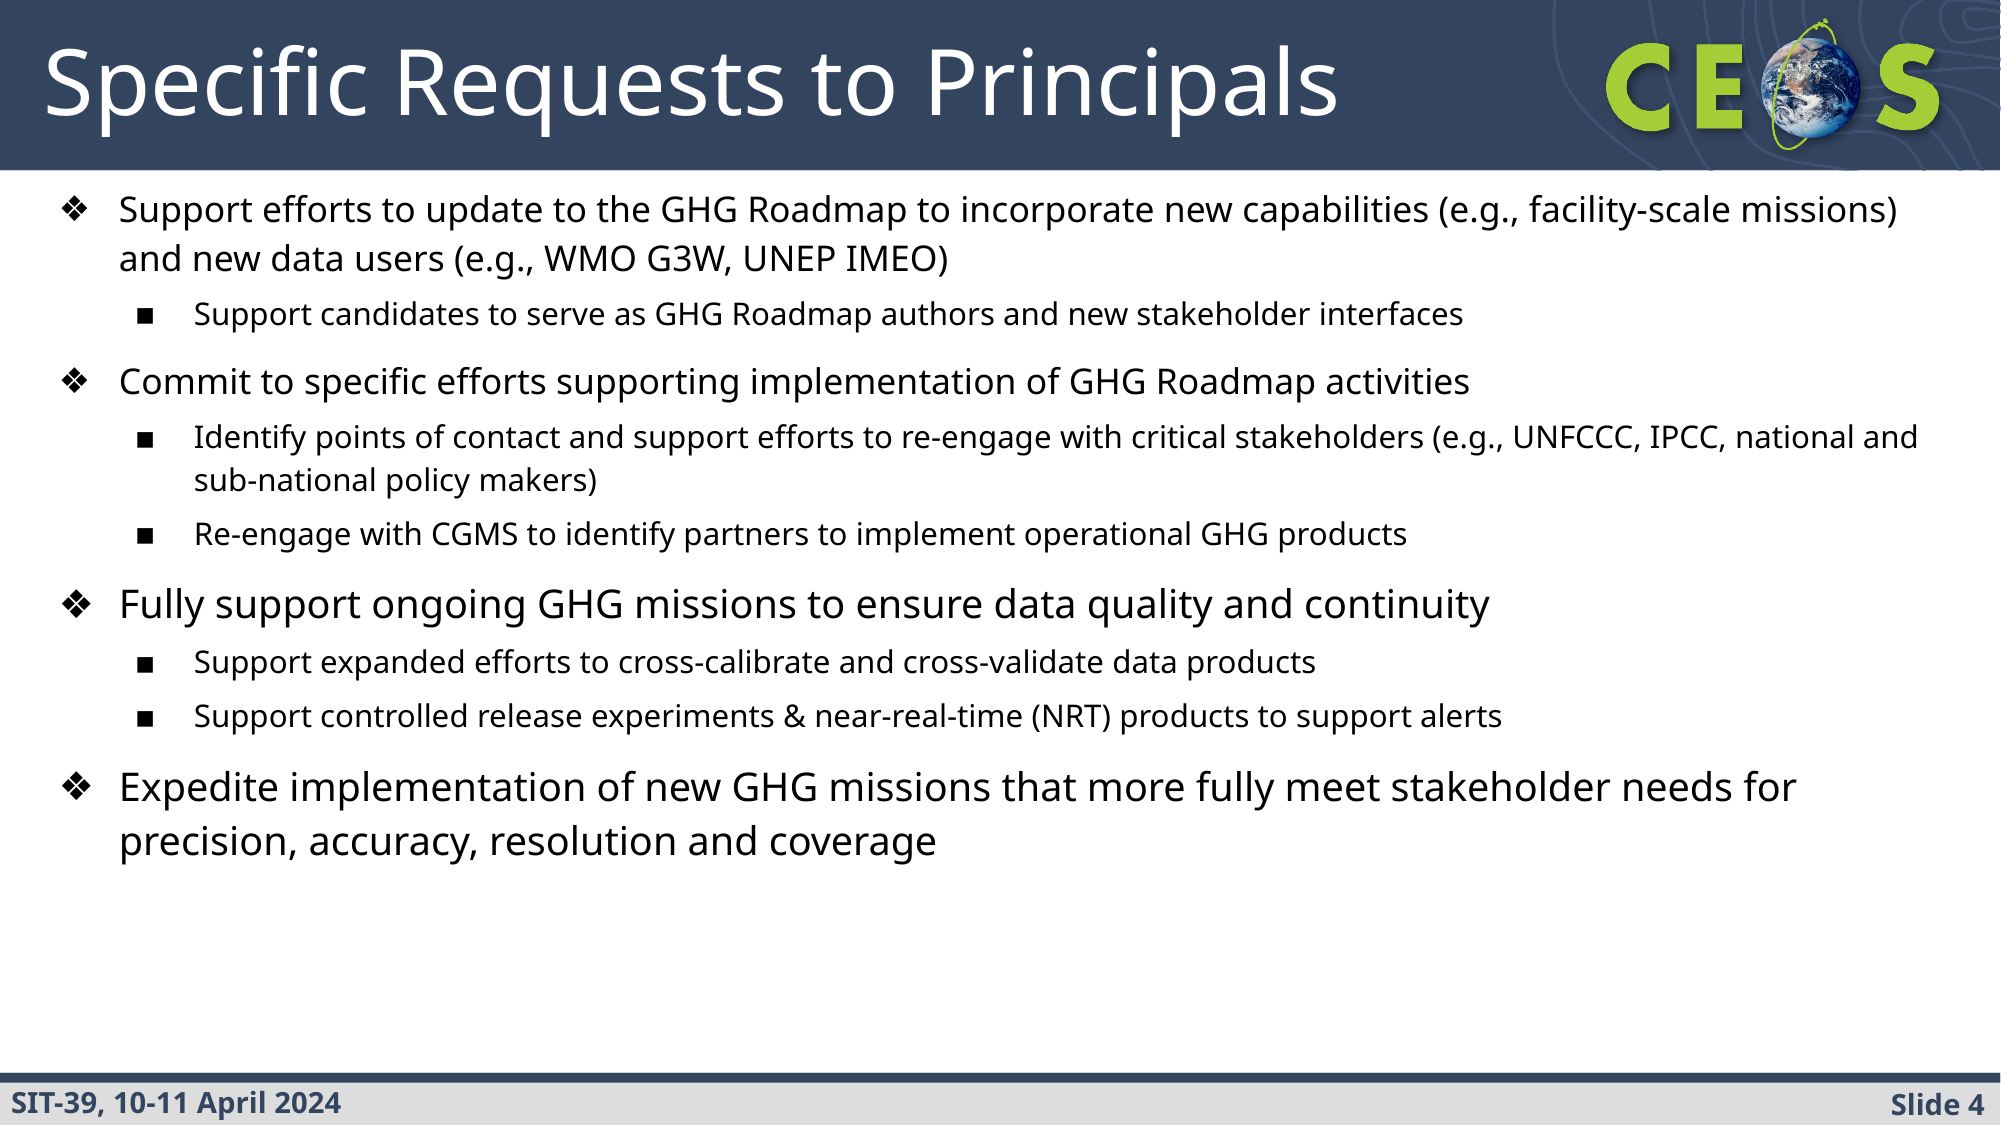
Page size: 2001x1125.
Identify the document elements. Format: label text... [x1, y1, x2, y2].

list Support efforts to update to the GHG Roadmap to incorporate new capabilities (e.g., facility-scale missions) and new data users (e.g., WMO G3W, UNEP IMEO) Support candidates to serve as GHG Roadmap authors and new stakeholder interfaces Commit to specific efforts supporting implementation of GHG Roadmap activities Identify points of contact and support efforts to re-engage with critical stakeholders (e.g., UNFCCC, IPCC, national and sub-national policy makers) Re-engage with CGMS to identify partners to implement operational GHG products Fully support ongoing GHG missions to ensure data quality and continuity Support expanded efforts to cross-calibrate and cross-validate data products Support controlled release experiments & near-real-time (NRT) products to support alerts Expedite implementation of new GHG missions that more fully meet stakeholder needs for precision, accuracy, resolution and coverage [28, 172, 1959, 1021]
picture [1606, 18, 1939, 150]
title Specific Requests to Principals [28, 28, 1569, 157]
